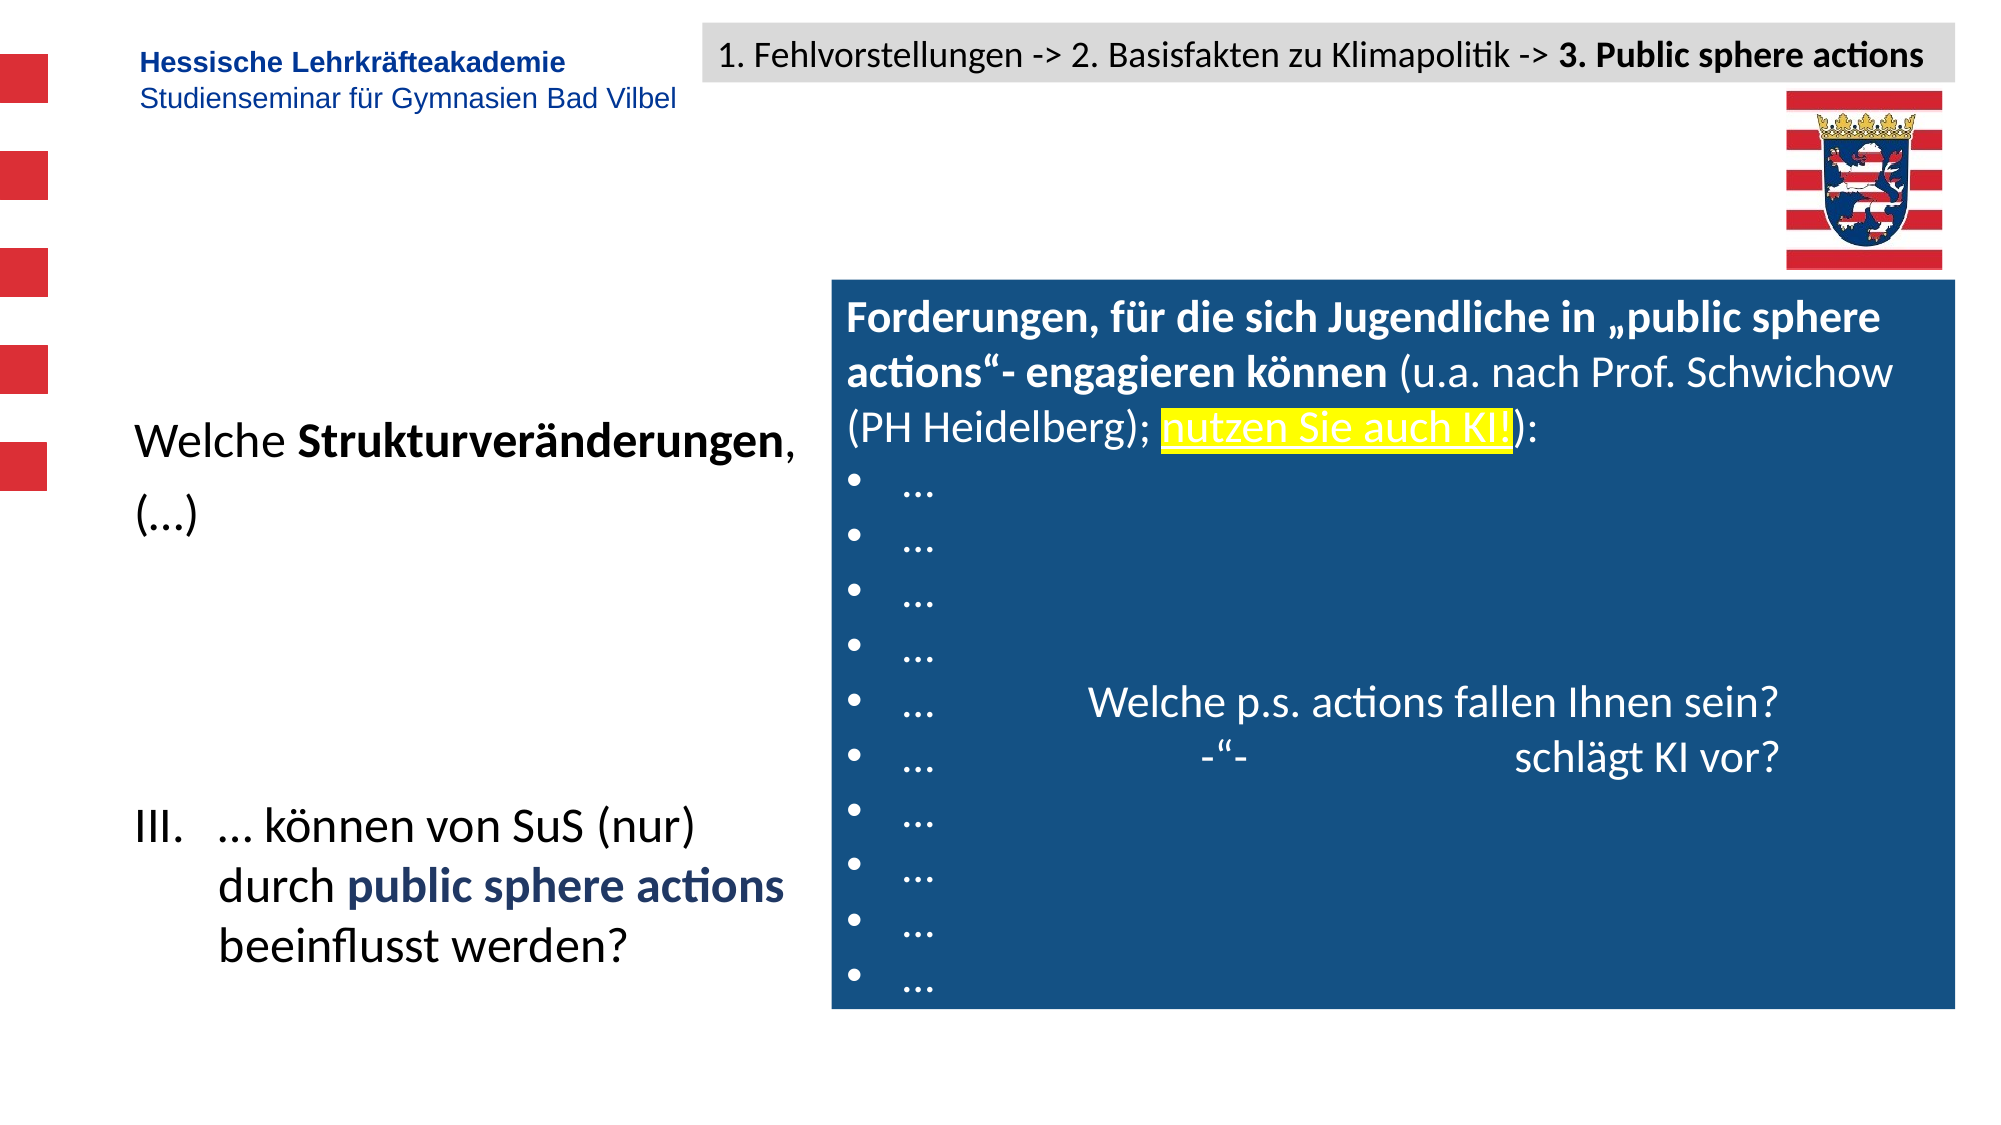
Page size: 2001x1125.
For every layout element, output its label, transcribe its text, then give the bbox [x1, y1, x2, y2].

text_box 1. Fehlvorstellungen -> 2. Basisfakten zu Klimapolitik -> 3. Public sphere actions [702, 22, 1956, 83]
text_box Welche Strukturveränderungen, (…) … können von SuS (nur) durch public sphere actions beeinflusst werden? [119, 400, 831, 980]
text_box Forderungen, für die sich Jugendliche in „public sphere actions“- engagieren können (u.a. nach Prof. Schwichow (PH Heidelberg); nutzen Sie auch KI!): … … … … … Welche p.s. actions fallen Ihnen sein? … -“- schlägt KI vor? … … … … [831, 279, 1956, 1010]
picture [1786, 83, 1943, 270]
